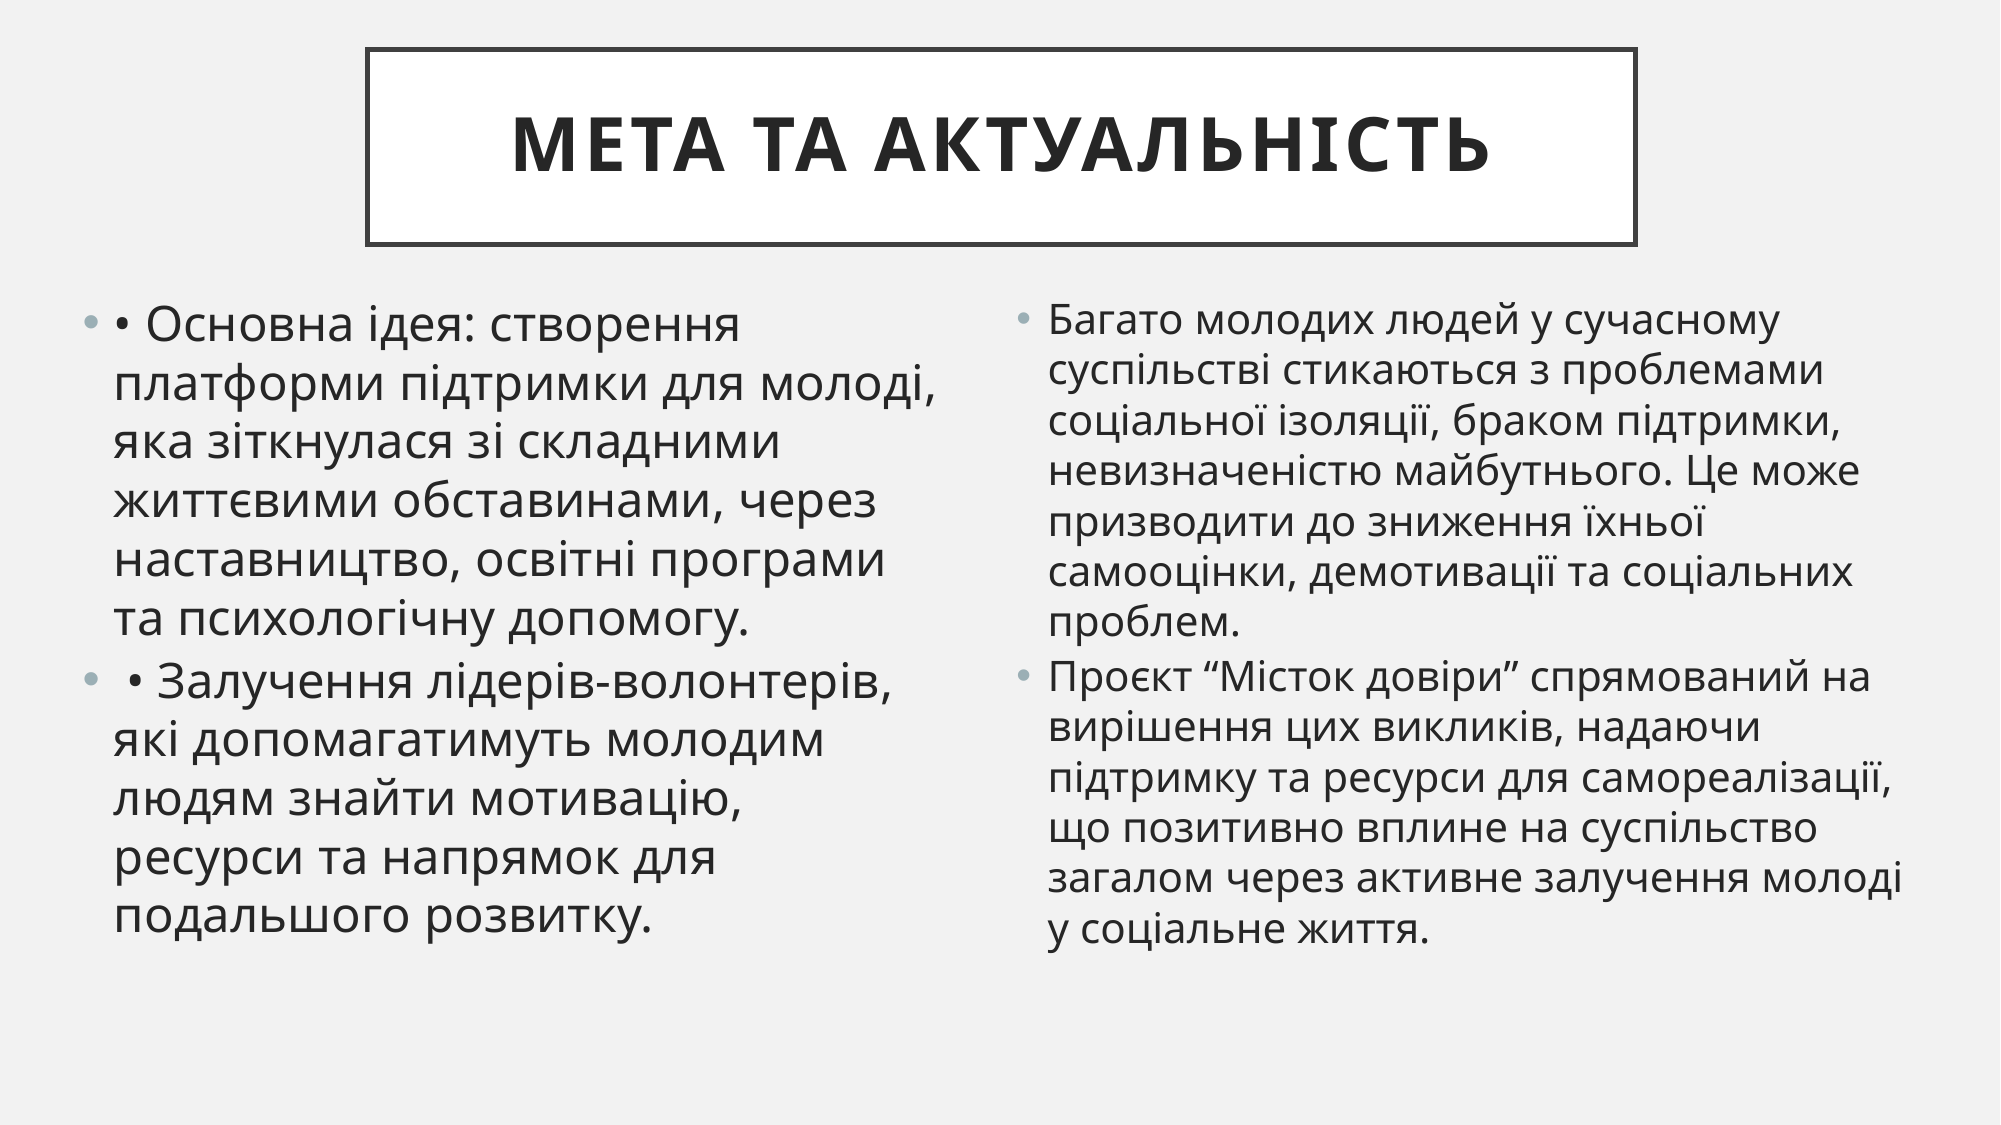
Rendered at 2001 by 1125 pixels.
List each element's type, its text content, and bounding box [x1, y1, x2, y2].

title МЕТА ТА АКТУАЛЬНІСТЬ [365, 47, 1638, 247]
list Багато молодих людей у сучасному суспільстві стикаються з проблемами соціальної ізоляції, браком підтримки, невизначеністю майбутнього. Це може призводити до зниження їхньої самооцінки, демотивації та соціальних проблем. Проєкт “Місток довіри” спрямований на вирішення цих викликів, надаючи підтримку та ресурси для самореалізації, що позитивно вплине на суспільство загалом через активне залучення молоді у соціальне життя. [1001, 285, 1939, 1092]
list • Основна ідея: створення платформи підтримки для молоді, яка зіткнулася зі складними життєвими обставинами, через наставництво, освітні програми та психологічну допомогу. • Залучення лідерів-волонтерів, які допомагатимуть молодим людям знайти мотивацію, ресурси та напрямок для подальшого розвитку. [67, 285, 961, 1092]
